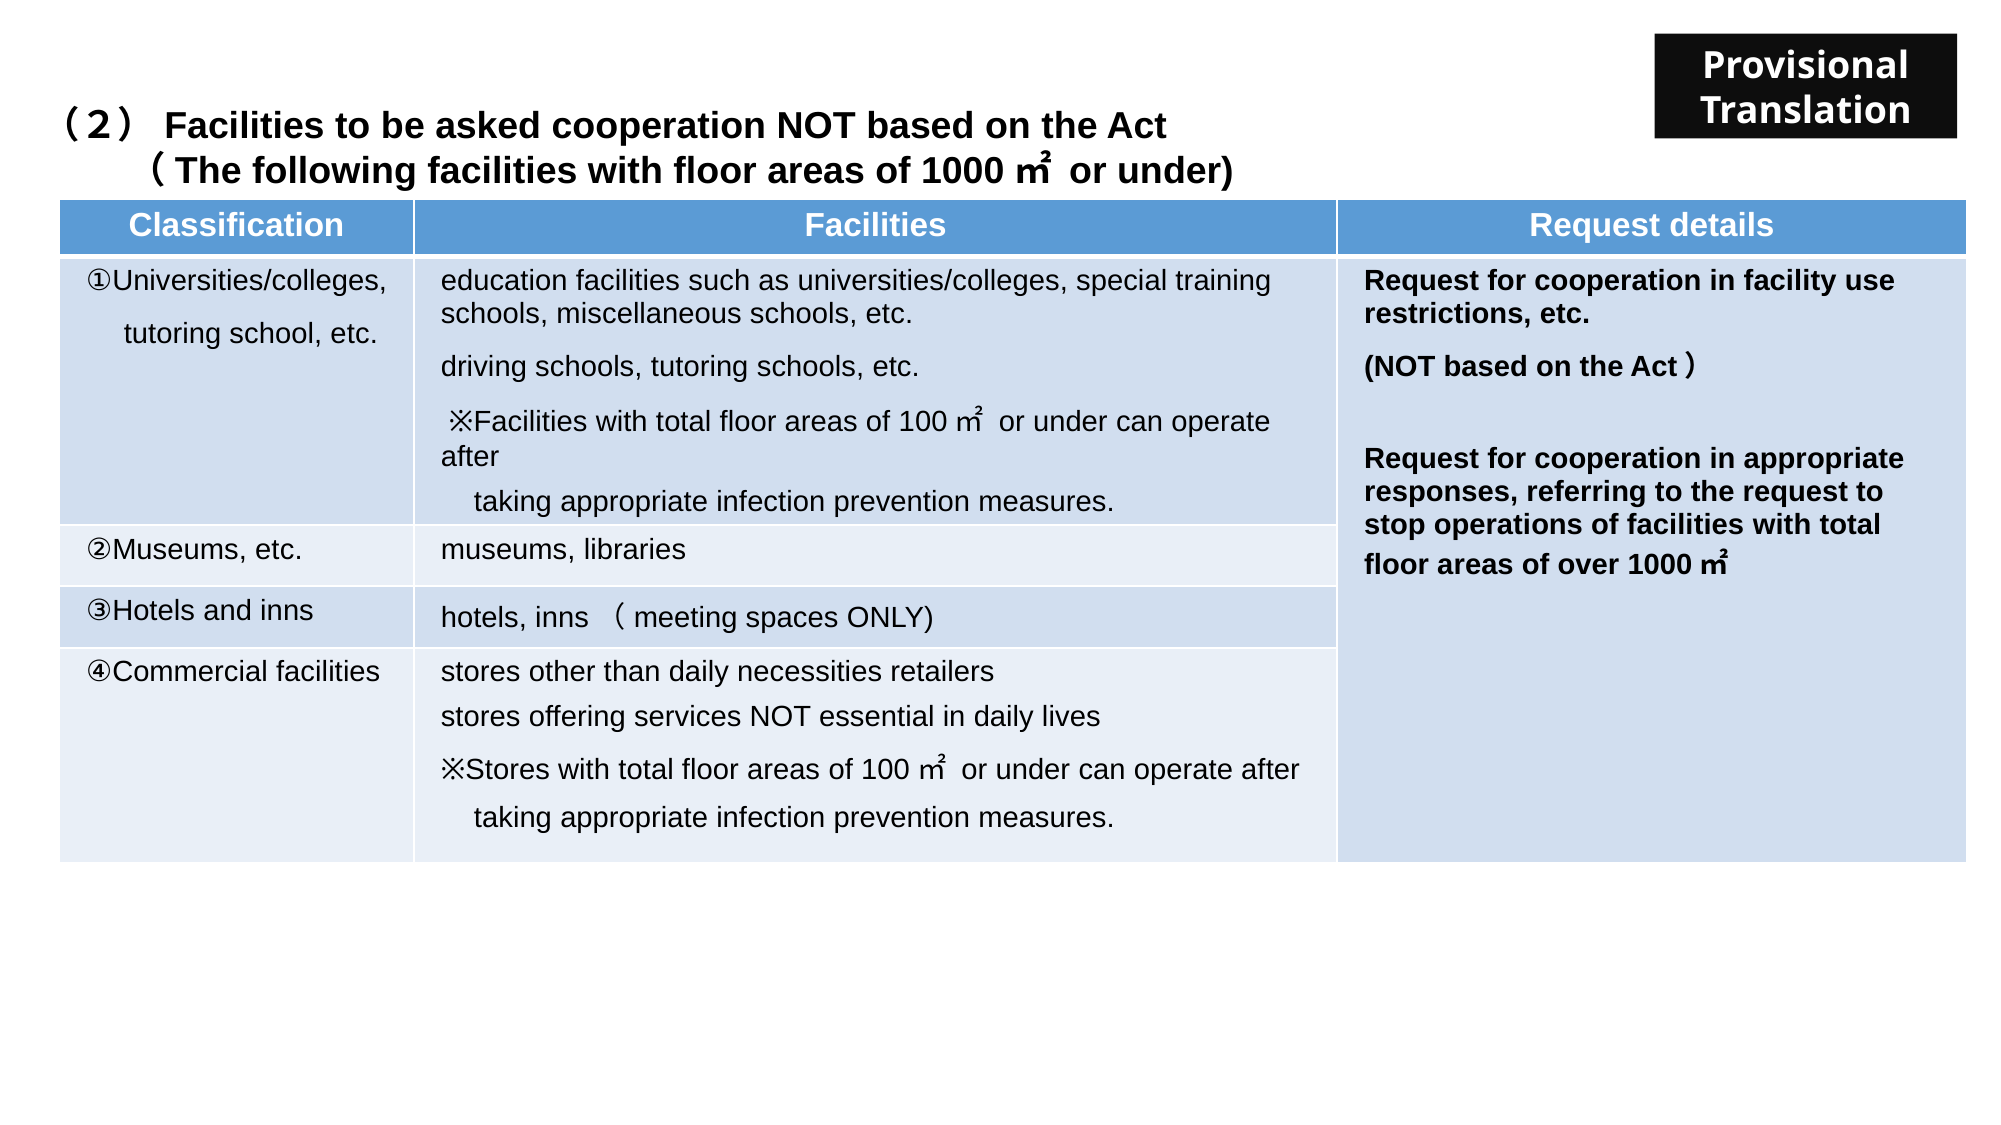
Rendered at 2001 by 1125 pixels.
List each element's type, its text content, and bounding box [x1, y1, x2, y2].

table_cell ②Museums, etc. [60, 526, 413, 585]
table_cell ④Commercial facilities [60, 649, 413, 862]
table_header Classification [60, 200, 413, 254]
table_cell hotels, inns（meeting spaces ONLY) [415, 587, 1336, 647]
table_cell stores other than daily necessities retailers stores offering services NOT essential in daily lives ※Stores with total floor areas of 100㎡ or under can operate after taking appropriate infection prevention measures. [415, 649, 1336, 862]
table_cell education facilities such as universities/colleges, special training schools, miscellaneous schools, etc. driving schools, tutoring schools, etc. ※Facilities with total floor areas of 100㎡ or under can operate after taking appropriate infection prevention measures. [415, 259, 1336, 524]
table_cell ①Universities/colleges, tutoring school, etc. [60, 259, 413, 524]
table_header Request details [1338, 200, 1966, 254]
text_box （２）Facilities to be asked cooperation NOT based on the Act （The following facilities with floor areas of 1000㎡ or under) [28, 93, 1812, 199]
text_box Provisional Translation [1654, 33, 1958, 139]
table_cell museums, libraries [415, 526, 1336, 585]
table_cell Request for cooperation in facility use restrictions, etc. (NOT based on the Act） Request for cooperation in appropriate responses, referring to the request to stop operations of facilities with total floor areas of over 1000㎡ [1338, 259, 1966, 862]
table_cell ③Hotels and inns [60, 587, 413, 647]
table_header Facilities [415, 200, 1336, 254]
